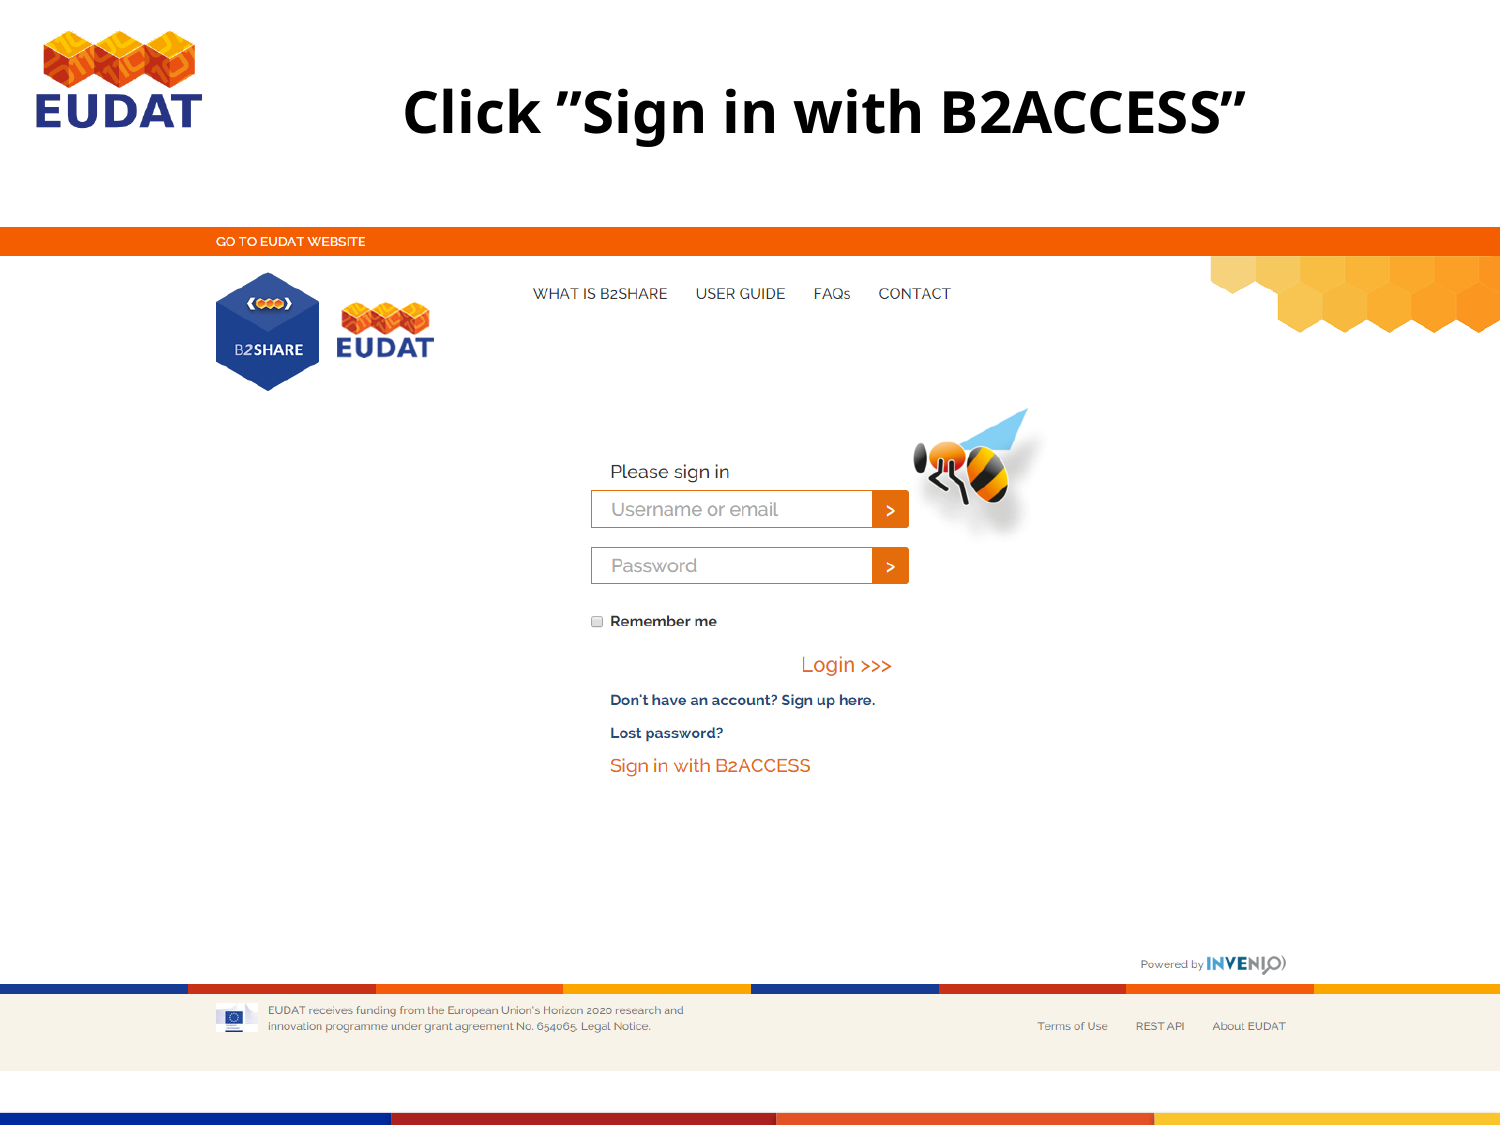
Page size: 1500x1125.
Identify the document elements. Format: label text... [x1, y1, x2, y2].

picture [8, 0, 210, 161]
picture [0, 226, 1500, 1071]
title Click ”Sign in with B2ACCESS” [225, 45, 1425, 175]
